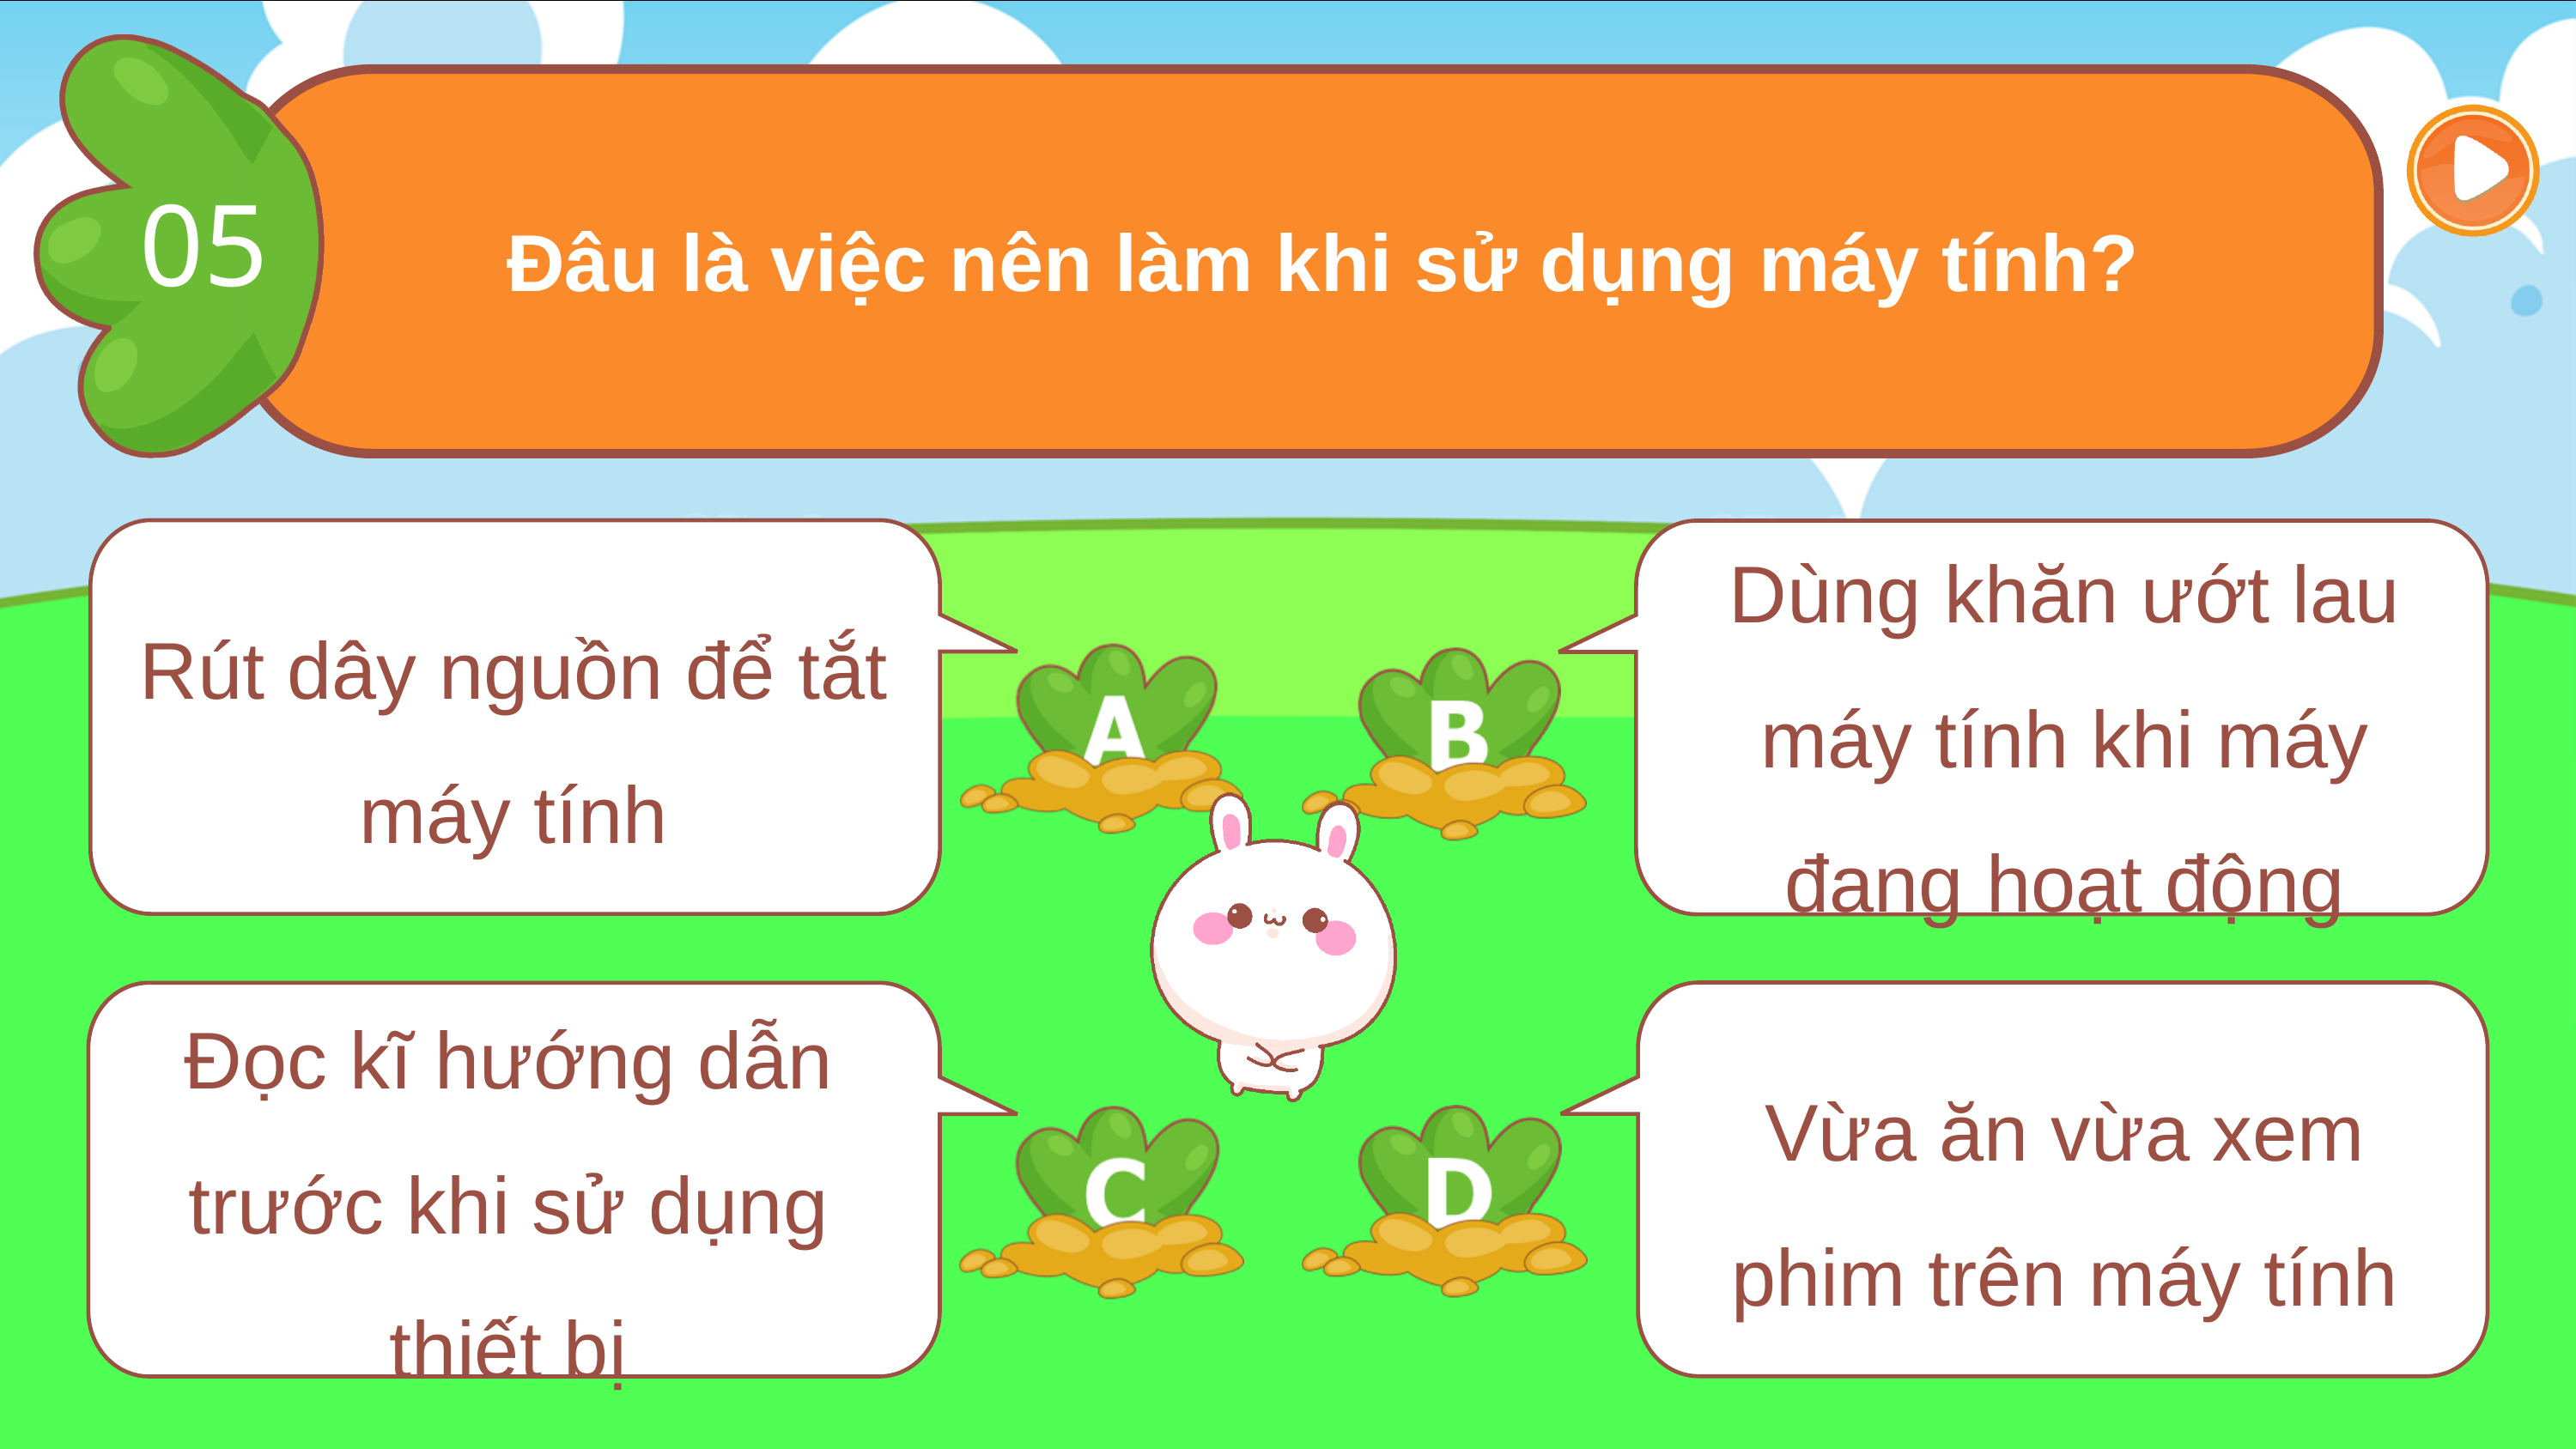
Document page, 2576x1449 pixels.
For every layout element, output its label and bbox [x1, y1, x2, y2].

text_box [88, 982, 1018, 1377]
text_box [87, 519, 1018, 914]
text_box [33, 33, 2385, 458]
text_box [1558, 516, 2492, 915]
picture [0, 1, 2576, 1449]
text_box [1560, 982, 2492, 1377]
